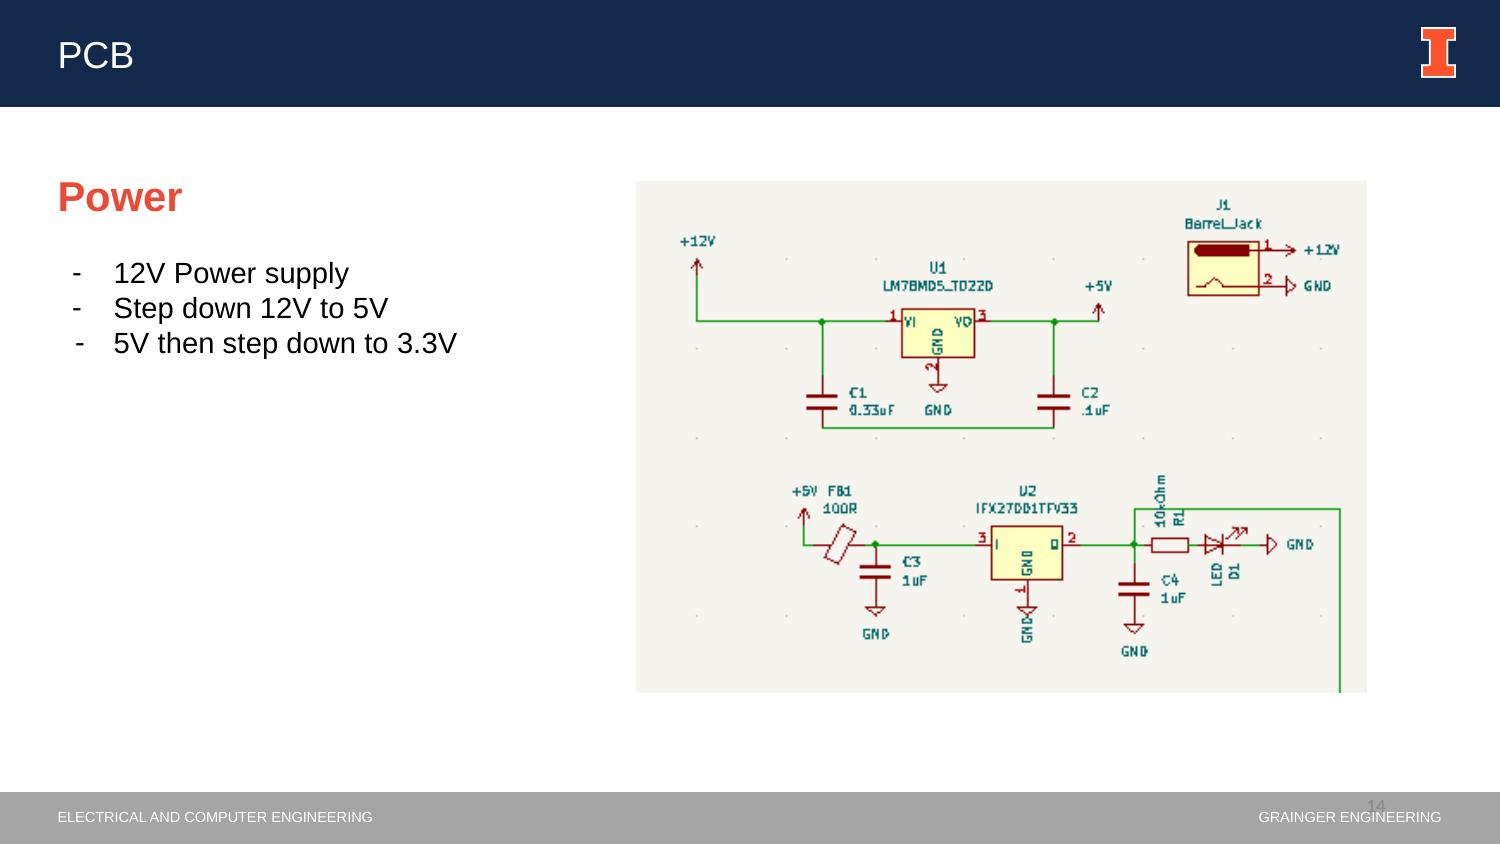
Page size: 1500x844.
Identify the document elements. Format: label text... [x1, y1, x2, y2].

picture [1421, 27, 1456, 78]
text_box PCB [46, 25, 1389, 82]
text_box [0, 792, 1500, 844]
slide_number ‹#› [1059, 782, 1397, 827]
text_box GRAINGER ENGINEERING [1148, 802, 1453, 832]
text_box ELECTRICAL AND COMPUTER ENGINEERING [46, 802, 1030, 832]
text_box [0, 0, 1500, 107]
picture [636, 181, 1367, 693]
text_box Power 12V Power supply Step down 12V to 5V 5V then step down to 3.3V [46, 164, 680, 758]
